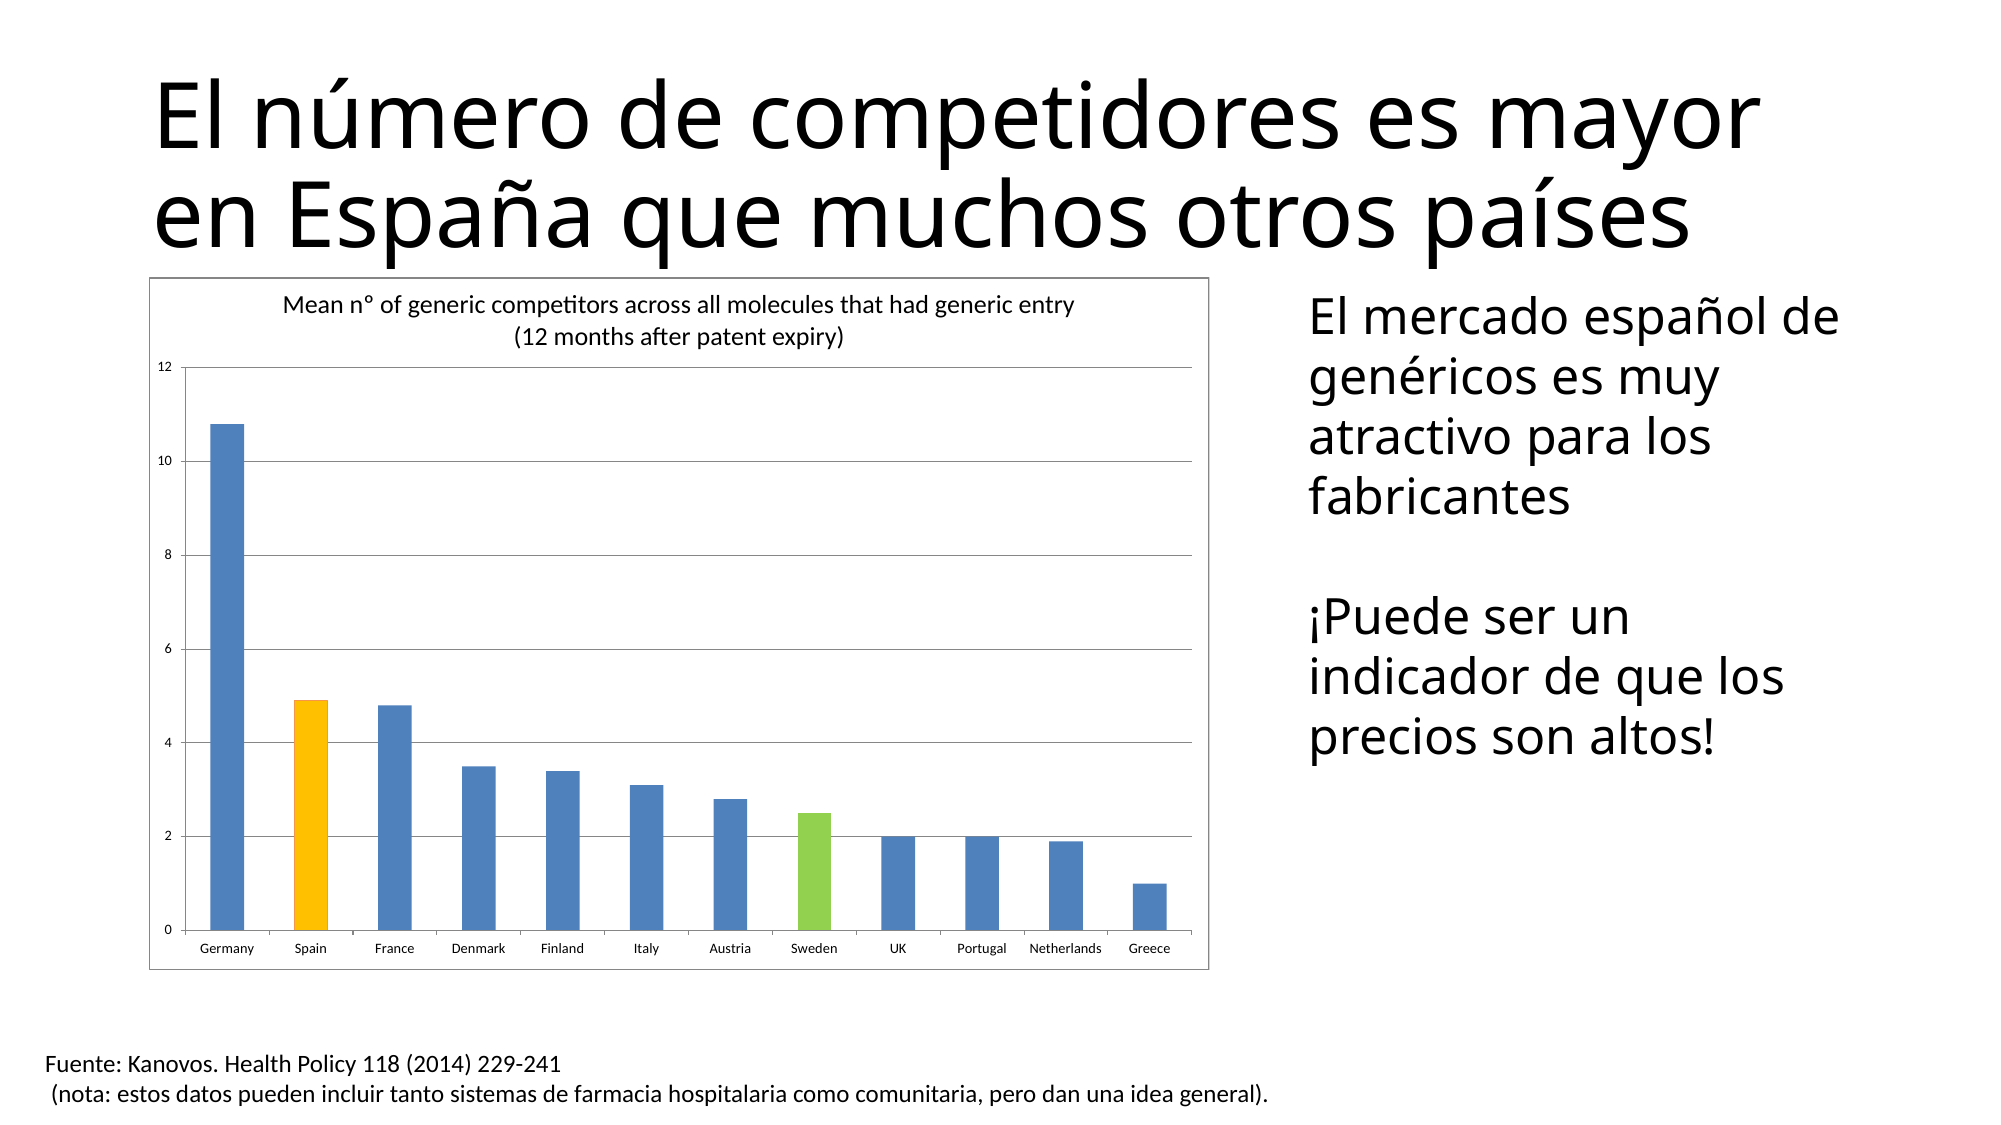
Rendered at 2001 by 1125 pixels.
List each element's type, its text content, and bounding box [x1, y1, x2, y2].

text_box [414, 249, 2000, 325]
text_box Fuente: Kanovos. Health Policy 118 (2014) 229-241 (nota: estos datos pueden incluir tanto sistemas de farmacia hospitalaria como comunitaria, pero dan una idea general). [30, 1039, 1287, 1125]
title El número de competidores es mayor en España que muchos otros países [137, 59, 1863, 278]
text_box El mercado español de genéricos es muy atractivo para los fabricantes ¡Puede ser un indicador de que los precios son altos! [1294, 277, 1874, 772]
picture [148, 276, 1210, 971]
